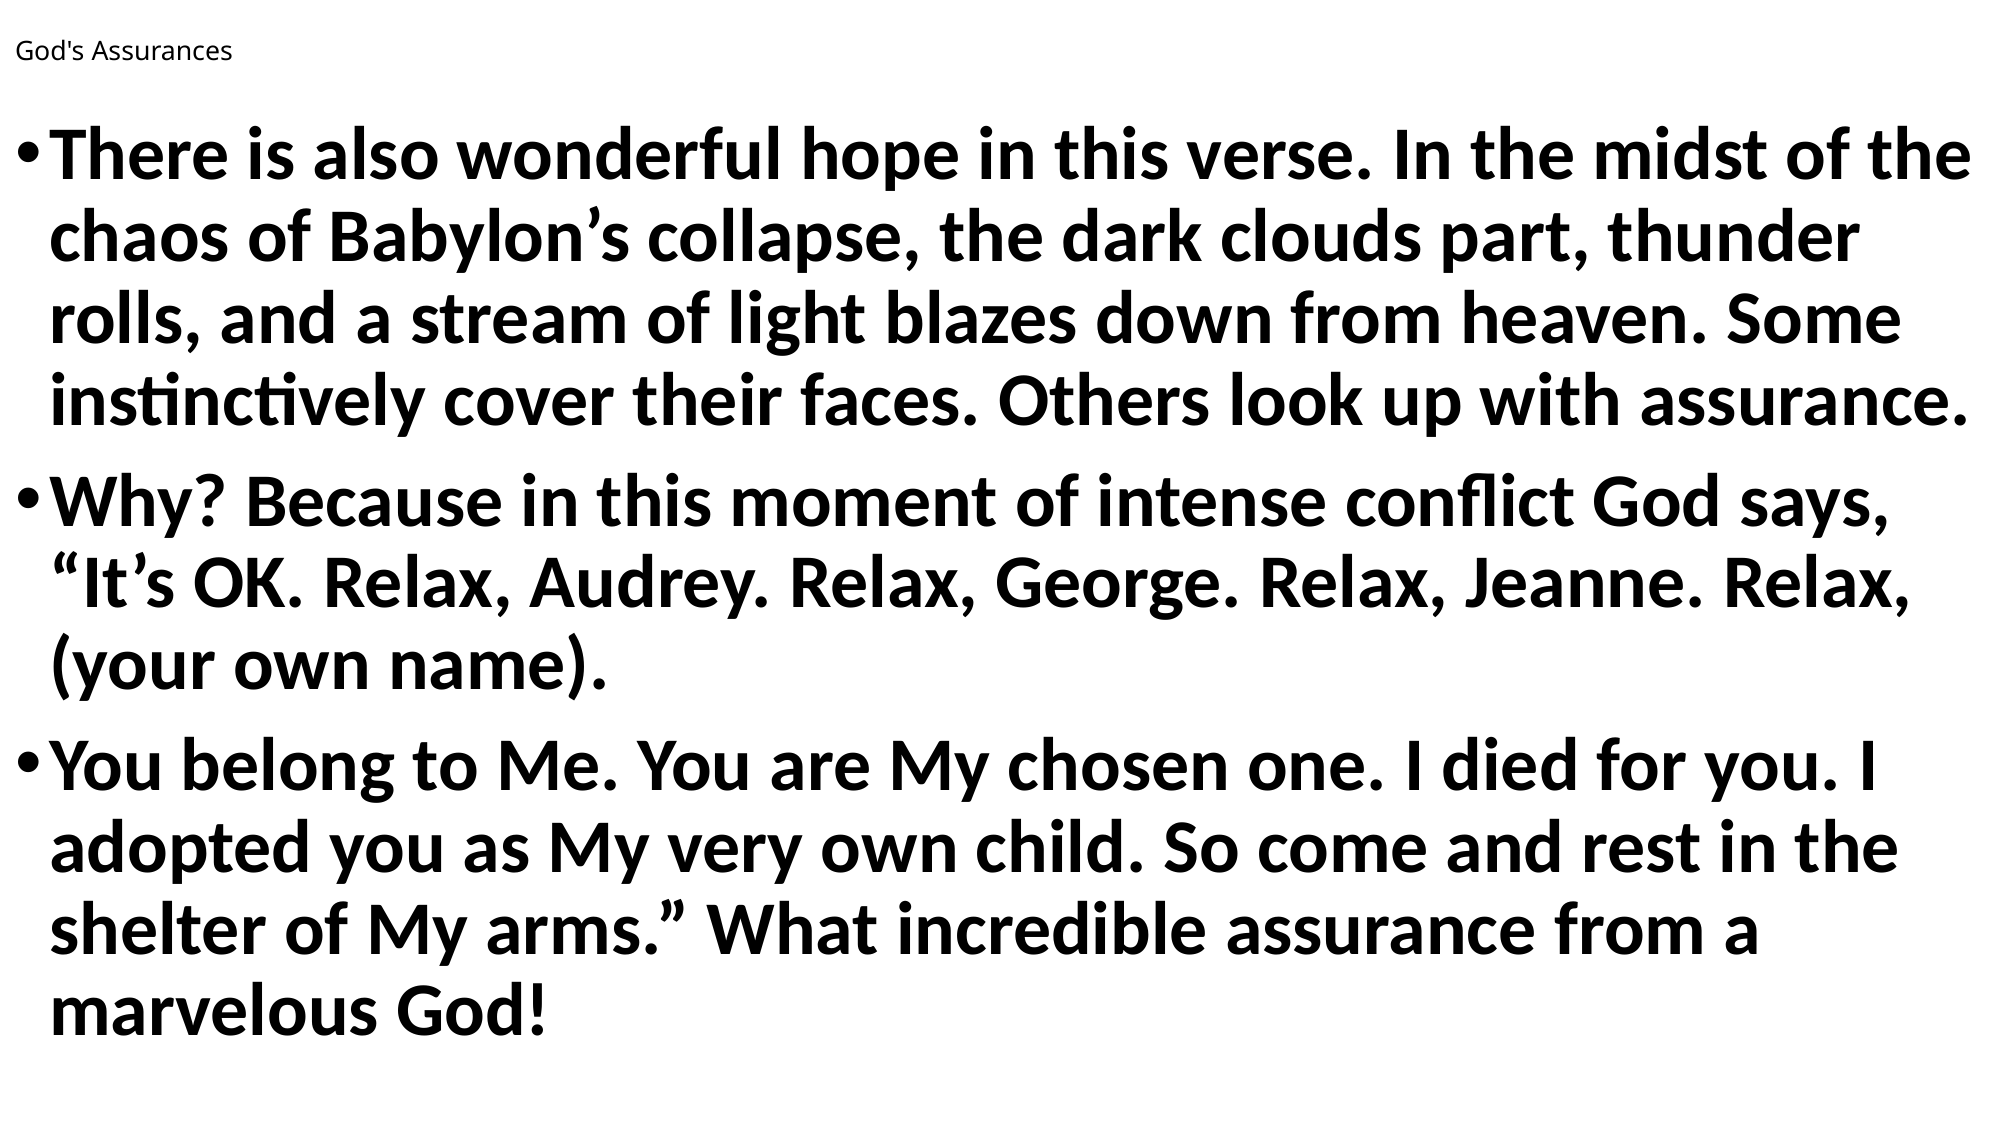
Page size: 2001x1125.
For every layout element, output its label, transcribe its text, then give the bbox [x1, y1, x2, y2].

list There is also wonderful hope in this verse. In the midst of the chaos of Babylon’s collapse, the dark clouds part, thunder rolls, and a stream of light blazes down from heaven. Some instinctively cover their faces. Others look up with assurance. Why? Because in this moment of intense conflict God says, “It’s OK. Relax, Audrey. Relax, George. Relax, Jeanne. Relax, (your own name). You belong to Me. You are My chosen one. I died for you. I adopted you as My very own child. So come and rest in the shelter of My arms.” What incredible assurance from a marvelous God! [0, 107, 2000, 1125]
title God's Assurances [0, 0, 2000, 107]
